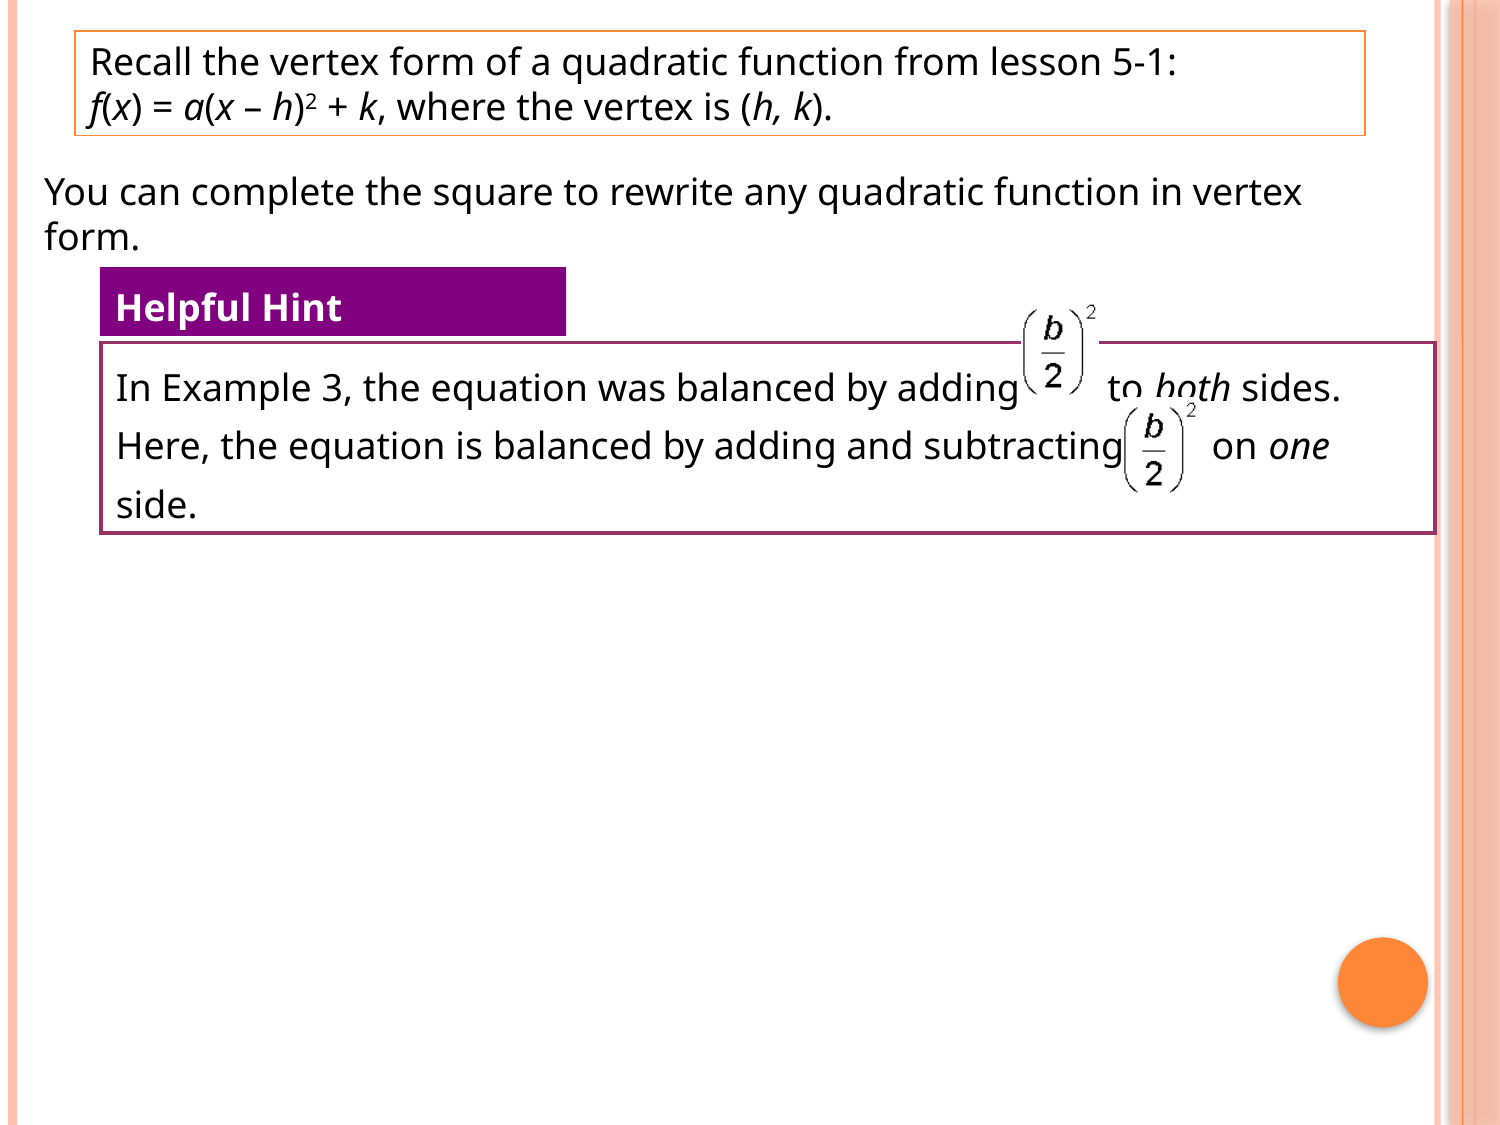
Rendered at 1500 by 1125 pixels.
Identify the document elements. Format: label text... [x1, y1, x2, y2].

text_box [99, 266, 1436, 497]
text_box You can complete the square to rewrite any quadratic function in vertex form. [29, 160, 1412, 266]
text_box Recall the vertex form of a quadratic function from lesson 5-1: f(x) = a(x – h)2 + k, where the vertex is (h, k). [74, 30, 1366, 136]
